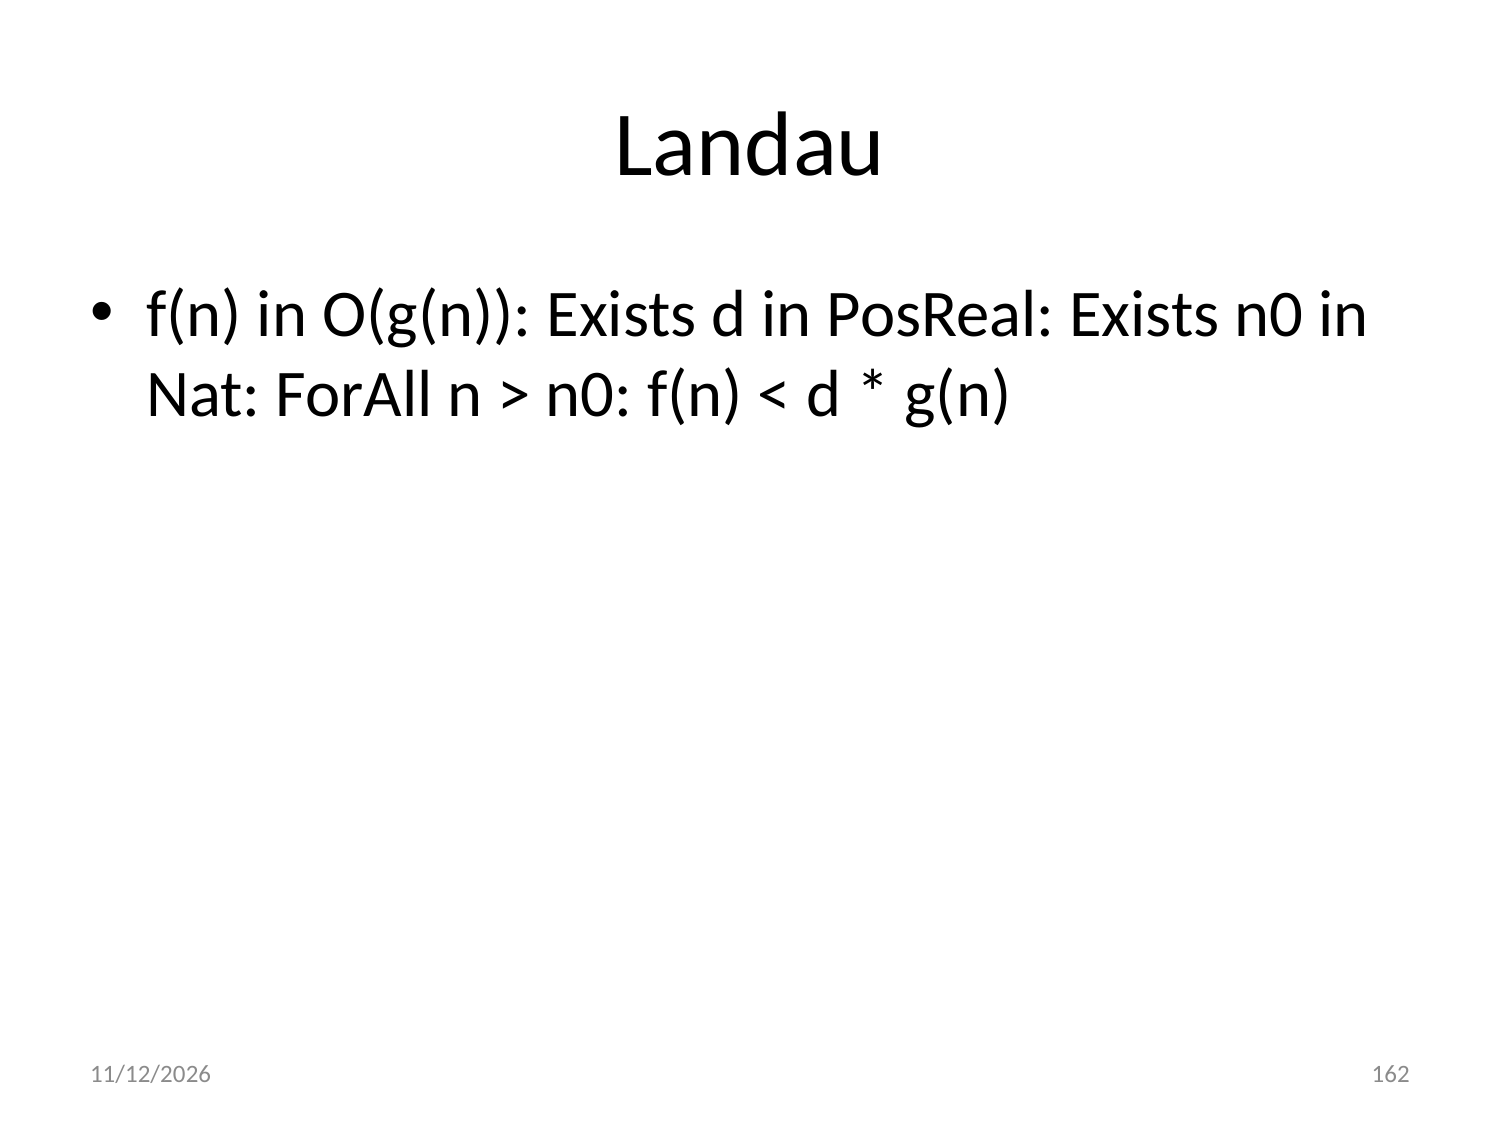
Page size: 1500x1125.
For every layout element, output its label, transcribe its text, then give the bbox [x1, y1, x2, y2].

title Landau [75, 45, 1425, 233]
slide_number 162 [1074, 1042, 1425, 1103]
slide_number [75, 1042, 425, 1103]
list f(n) in O(g(n)): Exists d in PosReal: Exists n0 in Nat: ForAll n > n0: f(n) < d * g(n) [75, 262, 1425, 1005]
